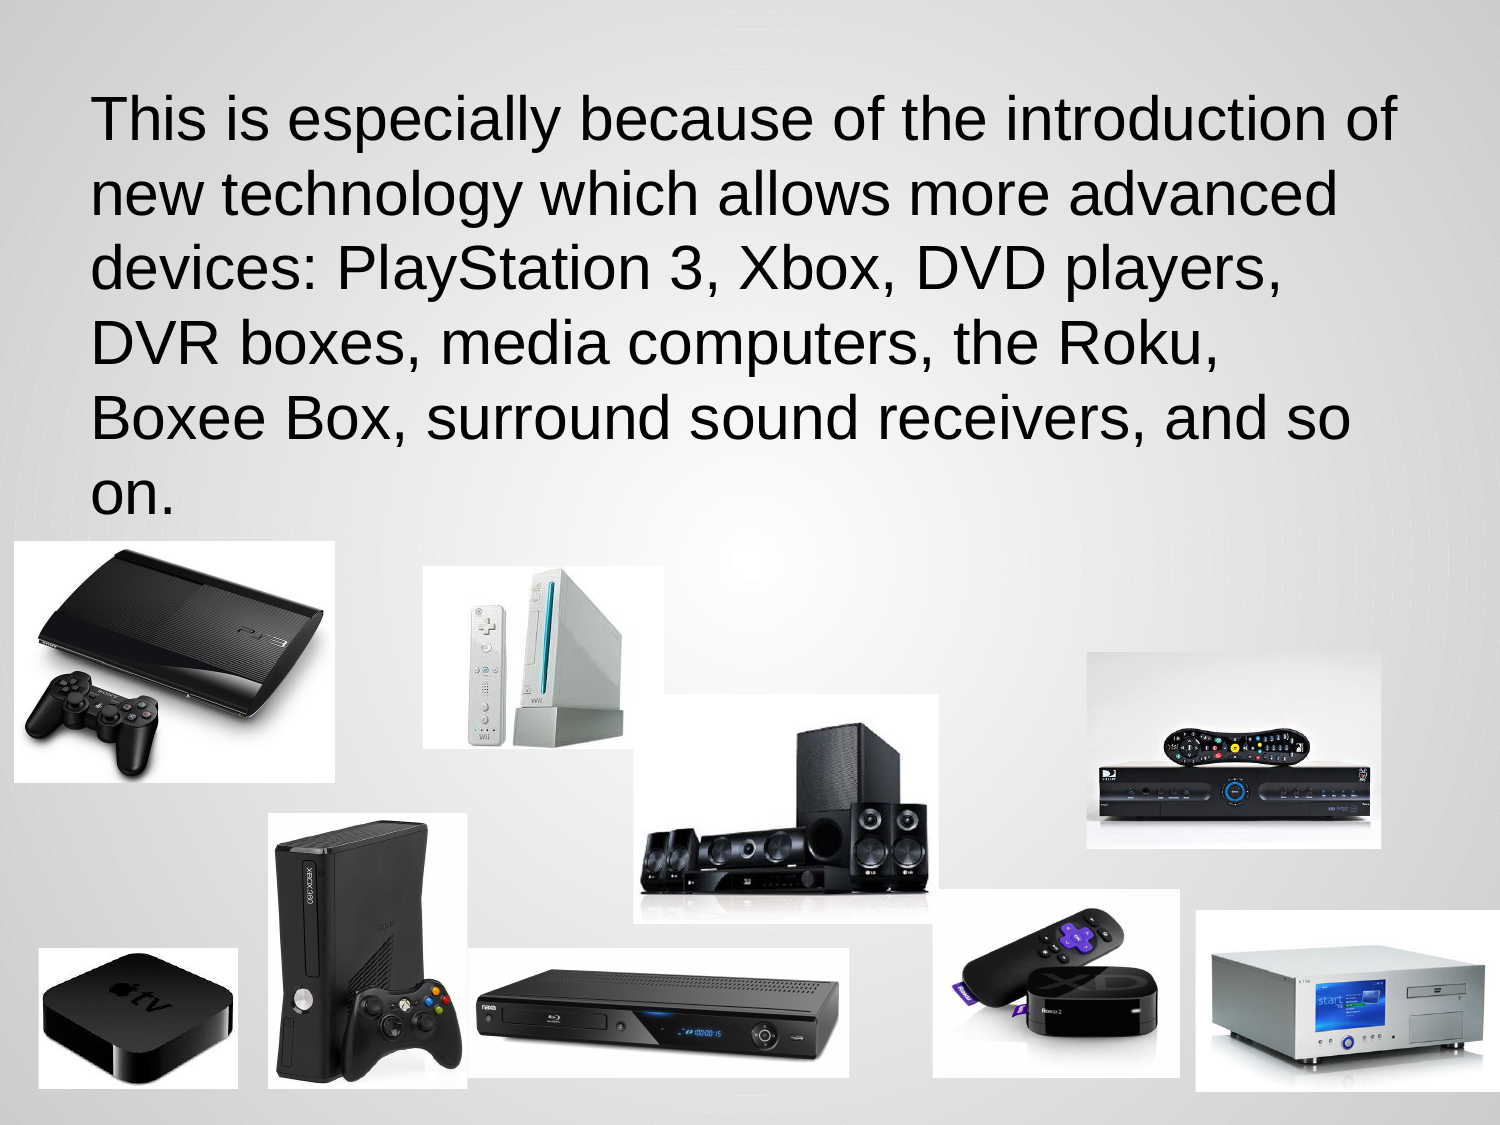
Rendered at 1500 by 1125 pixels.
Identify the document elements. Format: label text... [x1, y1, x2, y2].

text_box [932, 889, 1180, 1078]
text_box [38, 948, 238, 1089]
text_box [633, 694, 939, 924]
text_box [422, 566, 665, 749]
text_box [268, 813, 468, 1089]
text_box [467, 948, 850, 1078]
text_box [14, 541, 335, 783]
text_box [1195, 910, 1500, 1092]
text_box [1086, 652, 1382, 849]
list This is especially because of the introduction of new technology which allows more advanced devices: PlayStation 3, Xbox, DVD players, DVR boxes, media computers, the Roku, Boxee Box, surround sound receivers, and so on. [75, 62, 1425, 878]
